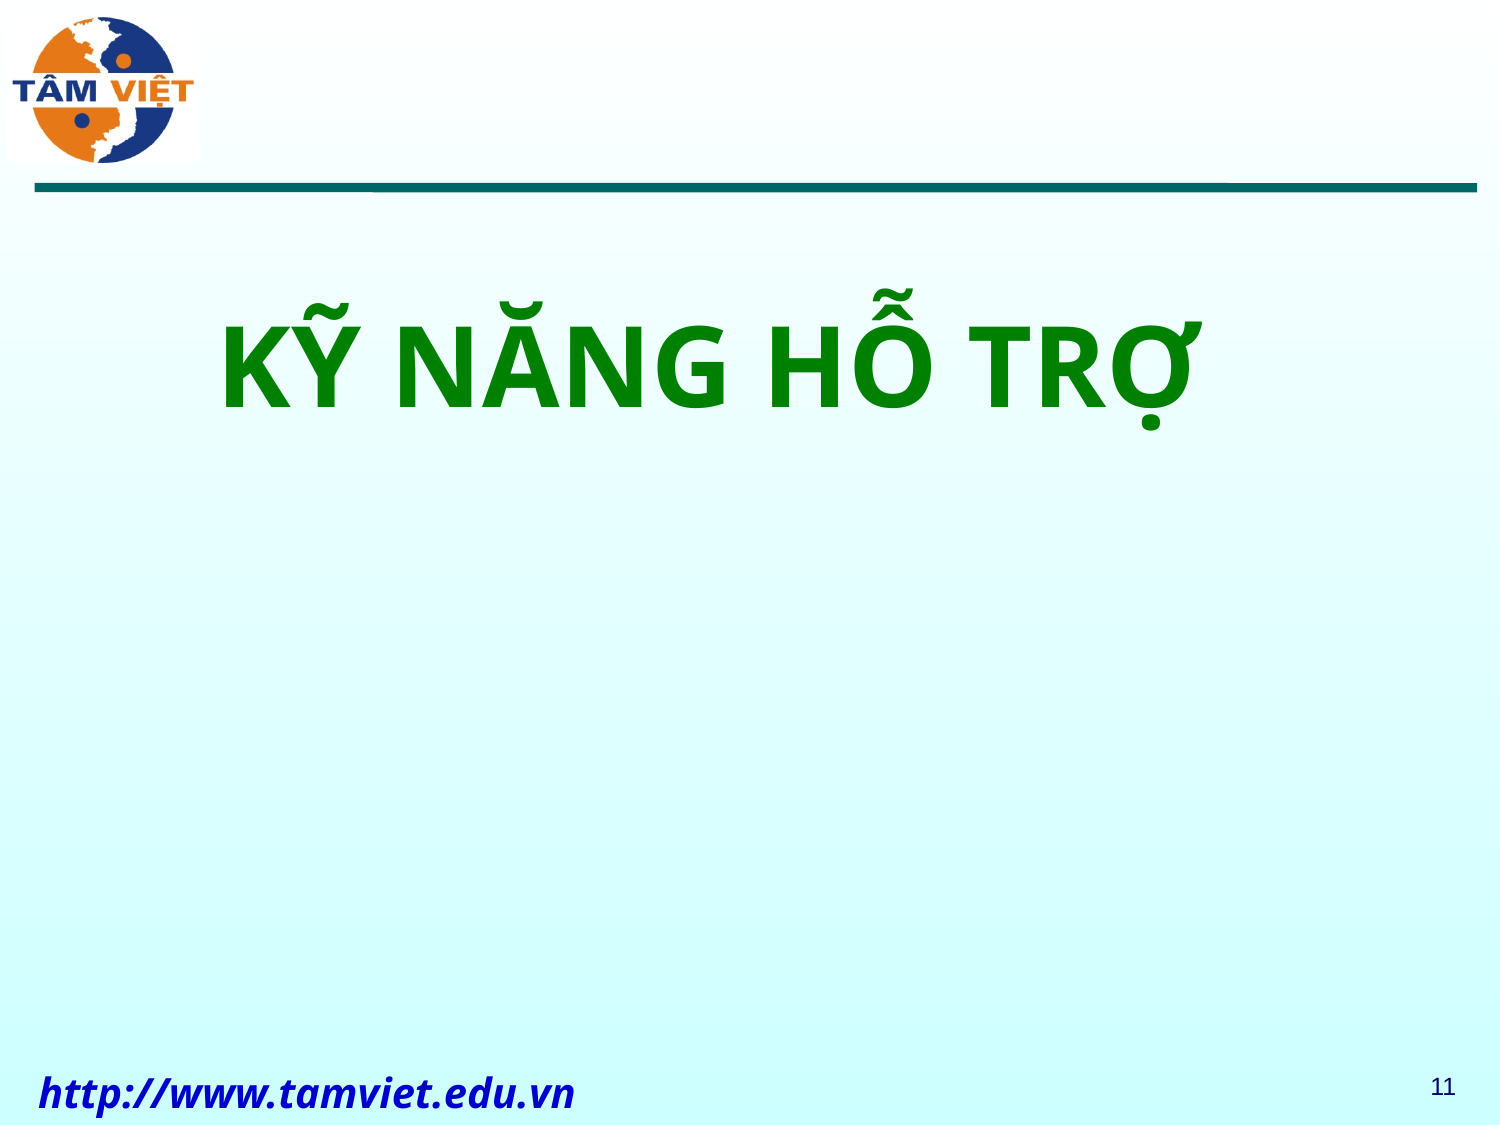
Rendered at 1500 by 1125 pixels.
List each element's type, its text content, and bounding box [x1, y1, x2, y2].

picture [6, 17, 200, 163]
text_box KỸ NĂNG HỖ TRỢ [201, 287, 1215, 438]
slide_number 11 [1117, 1062, 1472, 1113]
